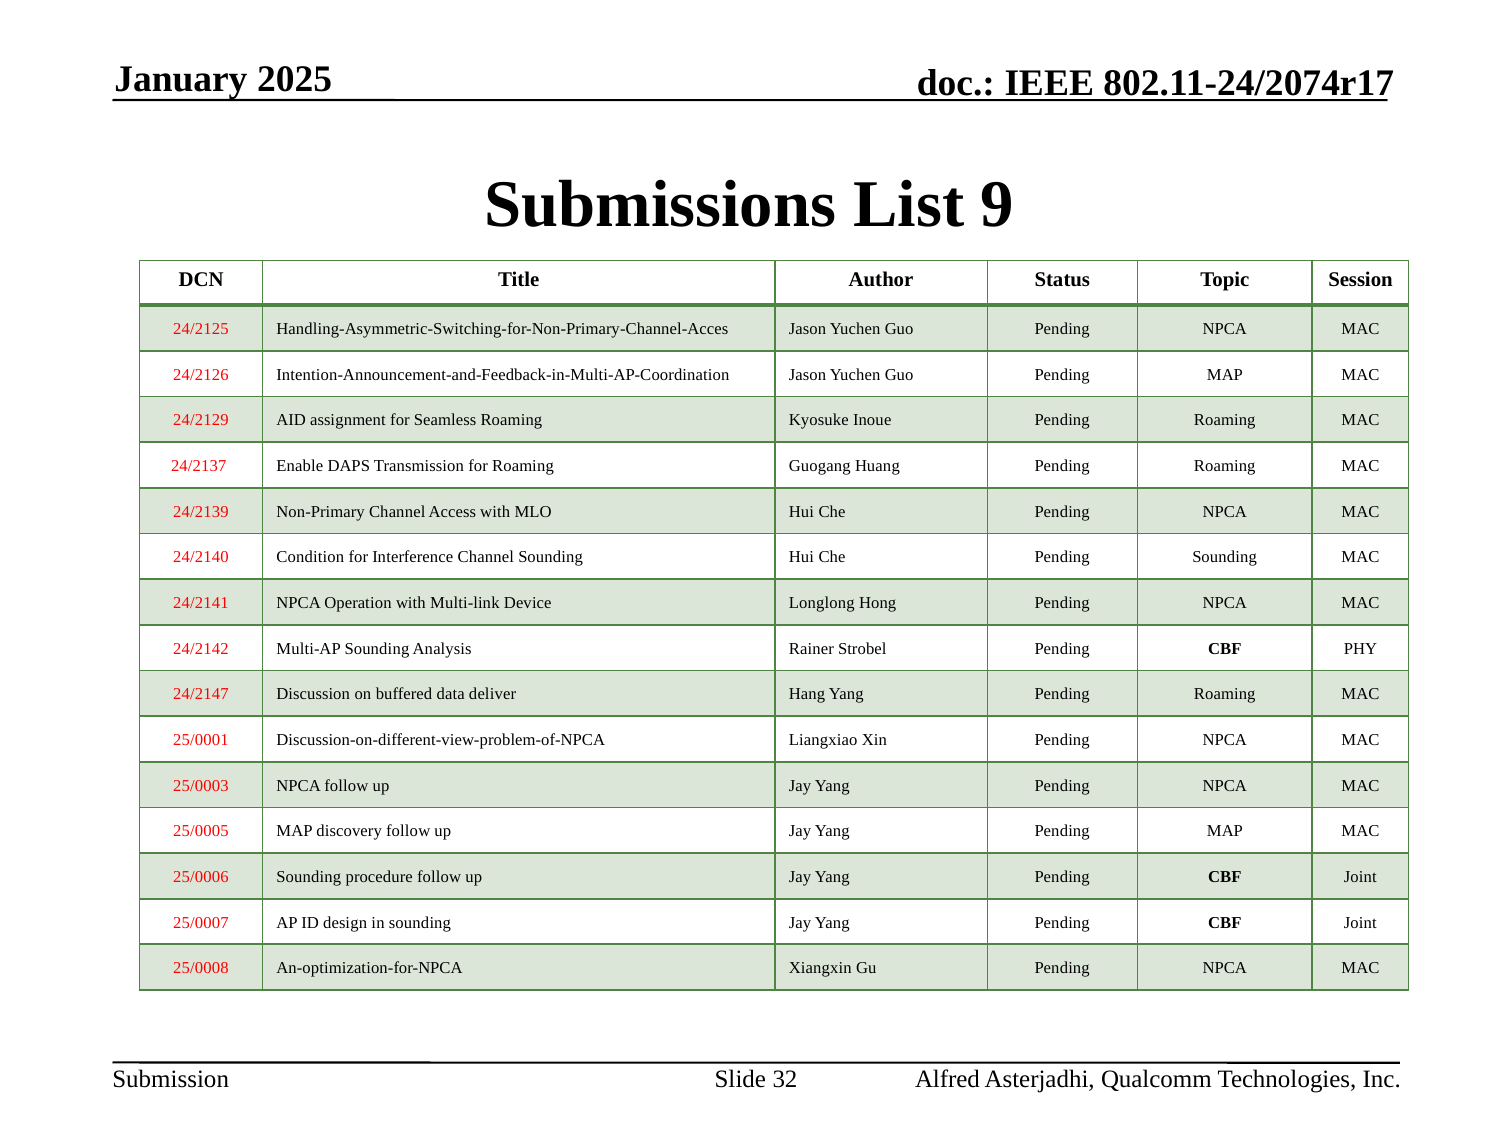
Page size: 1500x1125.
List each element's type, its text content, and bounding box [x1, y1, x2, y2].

table_cell NPCA [1138, 717, 1311, 761]
table_header Author [776, 261, 987, 303]
table_cell CBF [1138, 854, 1311, 898]
table_cell Sounding procedure follow up [263, 854, 774, 898]
table_cell Enable DAPS Transmission for Roaming [263, 443, 774, 487]
table_cell Discussion-on-different-view-problem-of-NPCA [263, 717, 774, 761]
table_cell Roaming [1138, 397, 1311, 441]
table_cell Intention-Announcement-and-Feedback-in-Multi-AP-Coordination [263, 352, 774, 396]
table_cell Pending [988, 307, 1137, 350]
table_cell Pending [988, 443, 1137, 487]
table_cell MAP [1138, 808, 1311, 852]
footer Alfred Asterjadhi, Qualcomm Technologies, Inc. [878, 1061, 1402, 1093]
table_cell MAC [1313, 808, 1408, 852]
table_cell 24/2140 [140, 534, 262, 578]
table_cell 24/2142 [140, 626, 262, 670]
slide_number Slide 32 [712, 1061, 800, 1123]
table_cell 24/2137 [140, 443, 262, 487]
table_cell Jay Yang [776, 763, 987, 807]
table_cell Hui Che [776, 489, 987, 533]
table_cell Jay Yang [776, 808, 987, 852]
table_cell Pending [988, 671, 1137, 715]
table_cell MAC [1313, 352, 1408, 396]
table_cell Guogang Huang [776, 443, 987, 487]
table_cell Handling-Asymmetric-Switching-for-Non-Primary-Channel-Acces [263, 307, 774, 350]
table_cell NPCA [1138, 945, 1311, 989]
table_cell MAP [1138, 352, 1311, 396]
table_cell AID assignment for Seamless Roaming [263, 397, 774, 441]
table_cell Hui Che [776, 534, 987, 578]
table_cell 25/0005 [140, 808, 262, 852]
table_cell Jason Yuchen Guo [776, 352, 987, 396]
table_cell Pending [988, 717, 1137, 761]
table_cell 25/0007 [140, 900, 262, 943]
table_cell Pending [988, 489, 1137, 533]
table_cell CBF [1138, 900, 1311, 943]
table_cell Multi-AP Sounding Analysis [263, 626, 774, 670]
table_cell Pending [988, 854, 1137, 898]
table_cell Condition for Interference Channel Sounding [263, 534, 774, 578]
table_header Status [988, 261, 1137, 303]
table_cell 25/0008 [140, 945, 262, 989]
table_cell NPCA follow up [263, 763, 774, 807]
table_cell Jay Yang [776, 900, 987, 943]
table_cell NPCA [1138, 763, 1311, 807]
table_cell 24/2147 [140, 671, 262, 715]
table_cell 24/2139 [140, 489, 262, 533]
table_cell Sounding [1138, 534, 1311, 578]
table_header DCN [140, 261, 262, 303]
table_cell 24/2125 [140, 307, 262, 350]
table_cell Jason Yuchen Guo [776, 307, 987, 350]
table_cell MAC [1313, 307, 1408, 350]
table_cell Pending [988, 900, 1137, 943]
table_cell MAC [1313, 671, 1408, 715]
table_cell MAC [1313, 945, 1408, 989]
table_cell 25/0001 [140, 717, 262, 761]
table_cell NPCA [1138, 489, 1311, 533]
table_cell Jay Yang [776, 854, 987, 898]
table_cell NPCA Operation with Multi-link Device [263, 580, 774, 624]
table_cell 25/0006 [140, 854, 262, 898]
table_cell MAP discovery follow up [263, 808, 774, 852]
table_cell NPCA [1138, 580, 1311, 624]
title Submissions List 9 [112, 112, 1388, 288]
table_cell MAC [1313, 489, 1408, 533]
table_cell Hang Yang [776, 671, 987, 715]
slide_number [114, 54, 423, 100]
table_cell AP ID design in sounding [263, 900, 774, 943]
table_cell Discussion on buffered data deliver [263, 671, 774, 715]
table_cell An-optimization-for-NPCA [263, 945, 774, 989]
table_cell CBF [1138, 626, 1311, 670]
table_cell 24/2141 [140, 580, 262, 624]
table_cell Xiangxin Gu [776, 945, 987, 989]
table_cell Pending [988, 397, 1137, 441]
table_cell Pending [988, 534, 1137, 578]
table_cell Roaming [1138, 671, 1311, 715]
table_header Topic [1138, 261, 1311, 303]
table_cell MAC [1313, 534, 1408, 578]
table_cell Kyosuke Inoue [776, 397, 987, 441]
table_cell Pending [988, 945, 1137, 989]
table_cell 24/2126 [140, 352, 262, 396]
table_cell MAC [1313, 397, 1408, 441]
table_cell MAC [1313, 717, 1408, 761]
table_cell PHY [1313, 626, 1408, 670]
table_cell Pending [988, 626, 1137, 670]
table_cell Pending [988, 580, 1137, 624]
table_header Title [263, 261, 774, 303]
table_cell Rainer Strobel [776, 626, 987, 670]
table_cell Longlong Hong [776, 580, 987, 624]
table_header Session [1313, 261, 1408, 303]
table_cell NPCA [1138, 307, 1311, 350]
table_cell MAC [1313, 580, 1408, 624]
table_cell MAC [1313, 443, 1408, 487]
table_cell Joint [1313, 854, 1408, 898]
table_cell Non-Primary Channel Access with MLO [263, 489, 774, 533]
table_cell MAC [1313, 763, 1408, 807]
table_cell 24/2129 [140, 397, 262, 441]
table_cell Pending [988, 763, 1137, 807]
table_cell Pending [988, 808, 1137, 852]
table_cell Pending [988, 352, 1137, 396]
table_cell Joint [1313, 900, 1408, 943]
table_cell Roaming [1138, 443, 1311, 487]
table_cell Liangxiao Xin [776, 717, 987, 761]
table_cell 25/0003 [140, 763, 262, 807]
